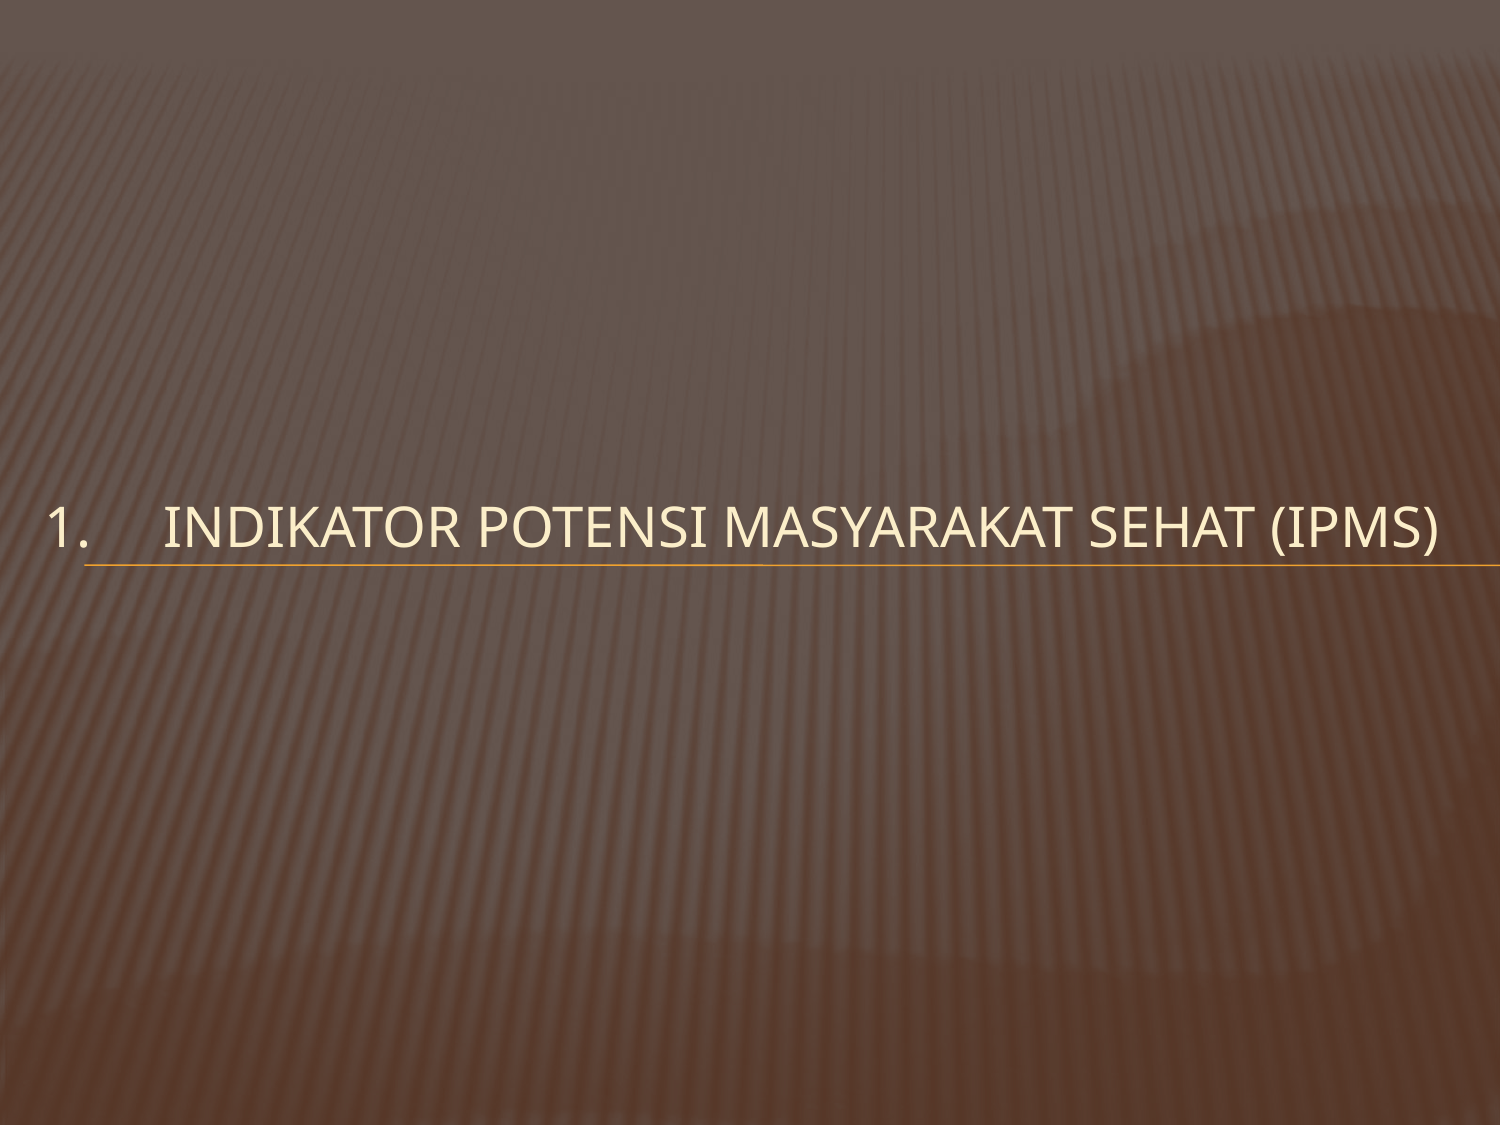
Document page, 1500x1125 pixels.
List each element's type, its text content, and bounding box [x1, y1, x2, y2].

title Indikator Potensi Masyarakat Sehat (IPMS) [29, 483, 1455, 678]
